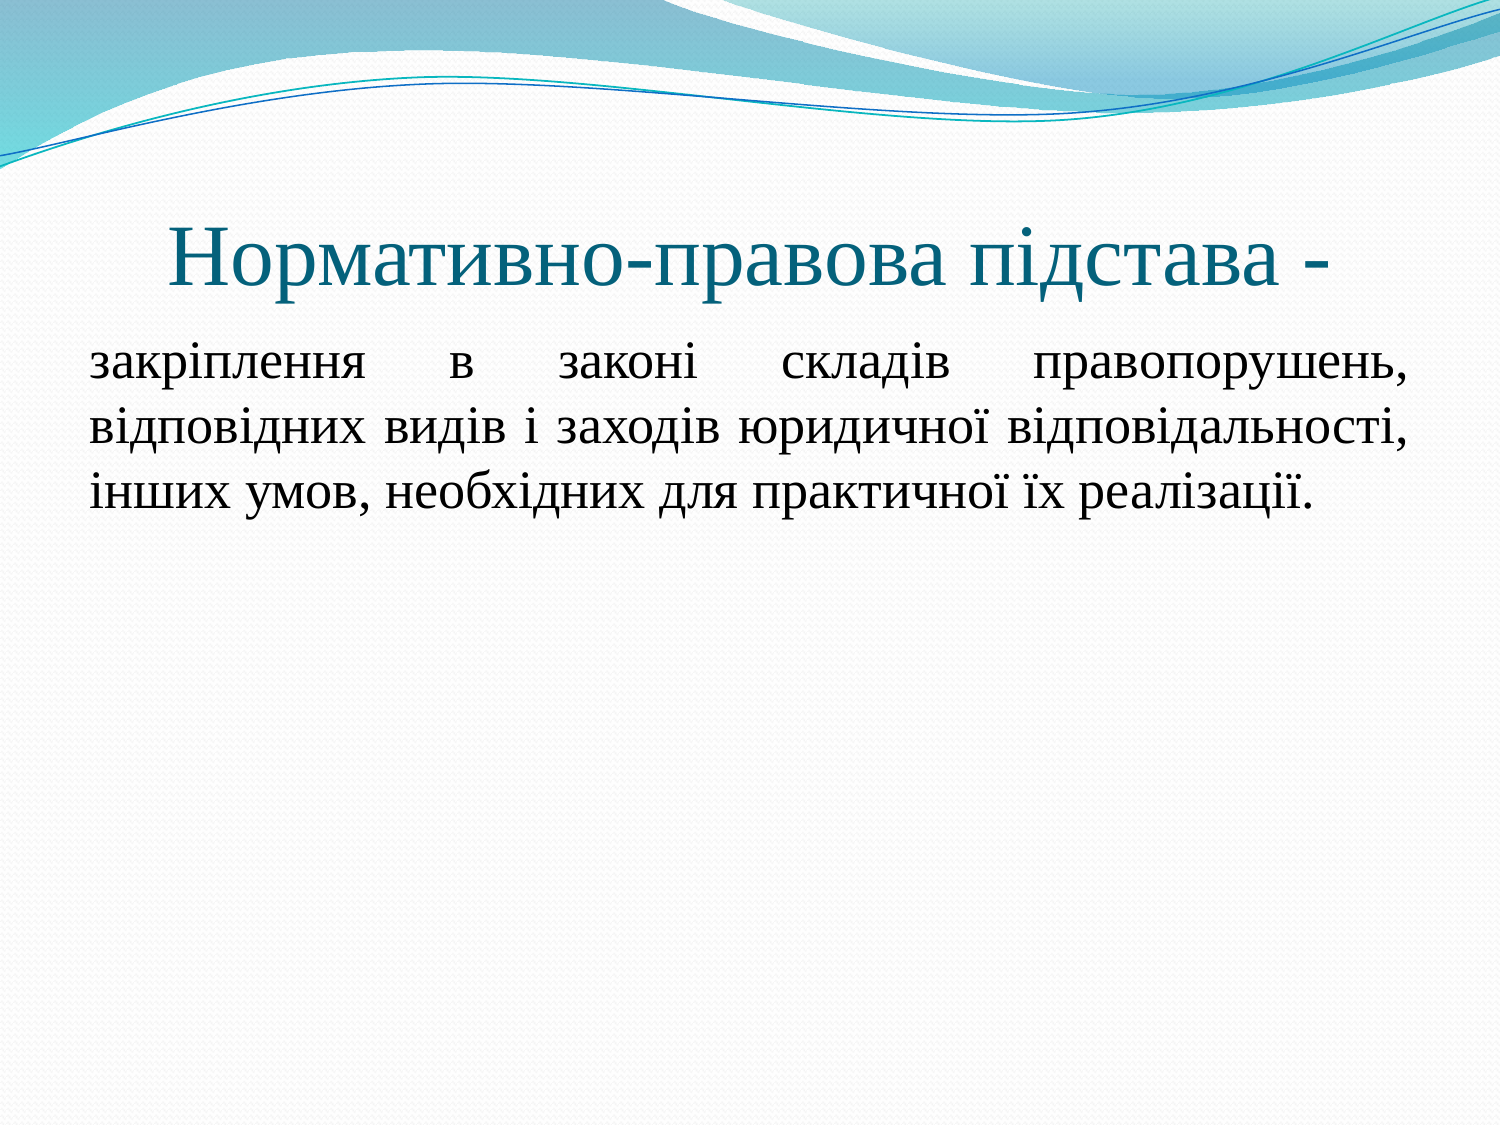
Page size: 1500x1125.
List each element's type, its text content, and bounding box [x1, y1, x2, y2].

list закріплення в законі складів правопорушень, відповідних видів і заходів юридичної відповідальності, інших умов, необхідних для практичної їх реалізації. [75, 317, 1425, 1038]
title Нормативно-правова підстава - [75, 115, 1425, 303]
